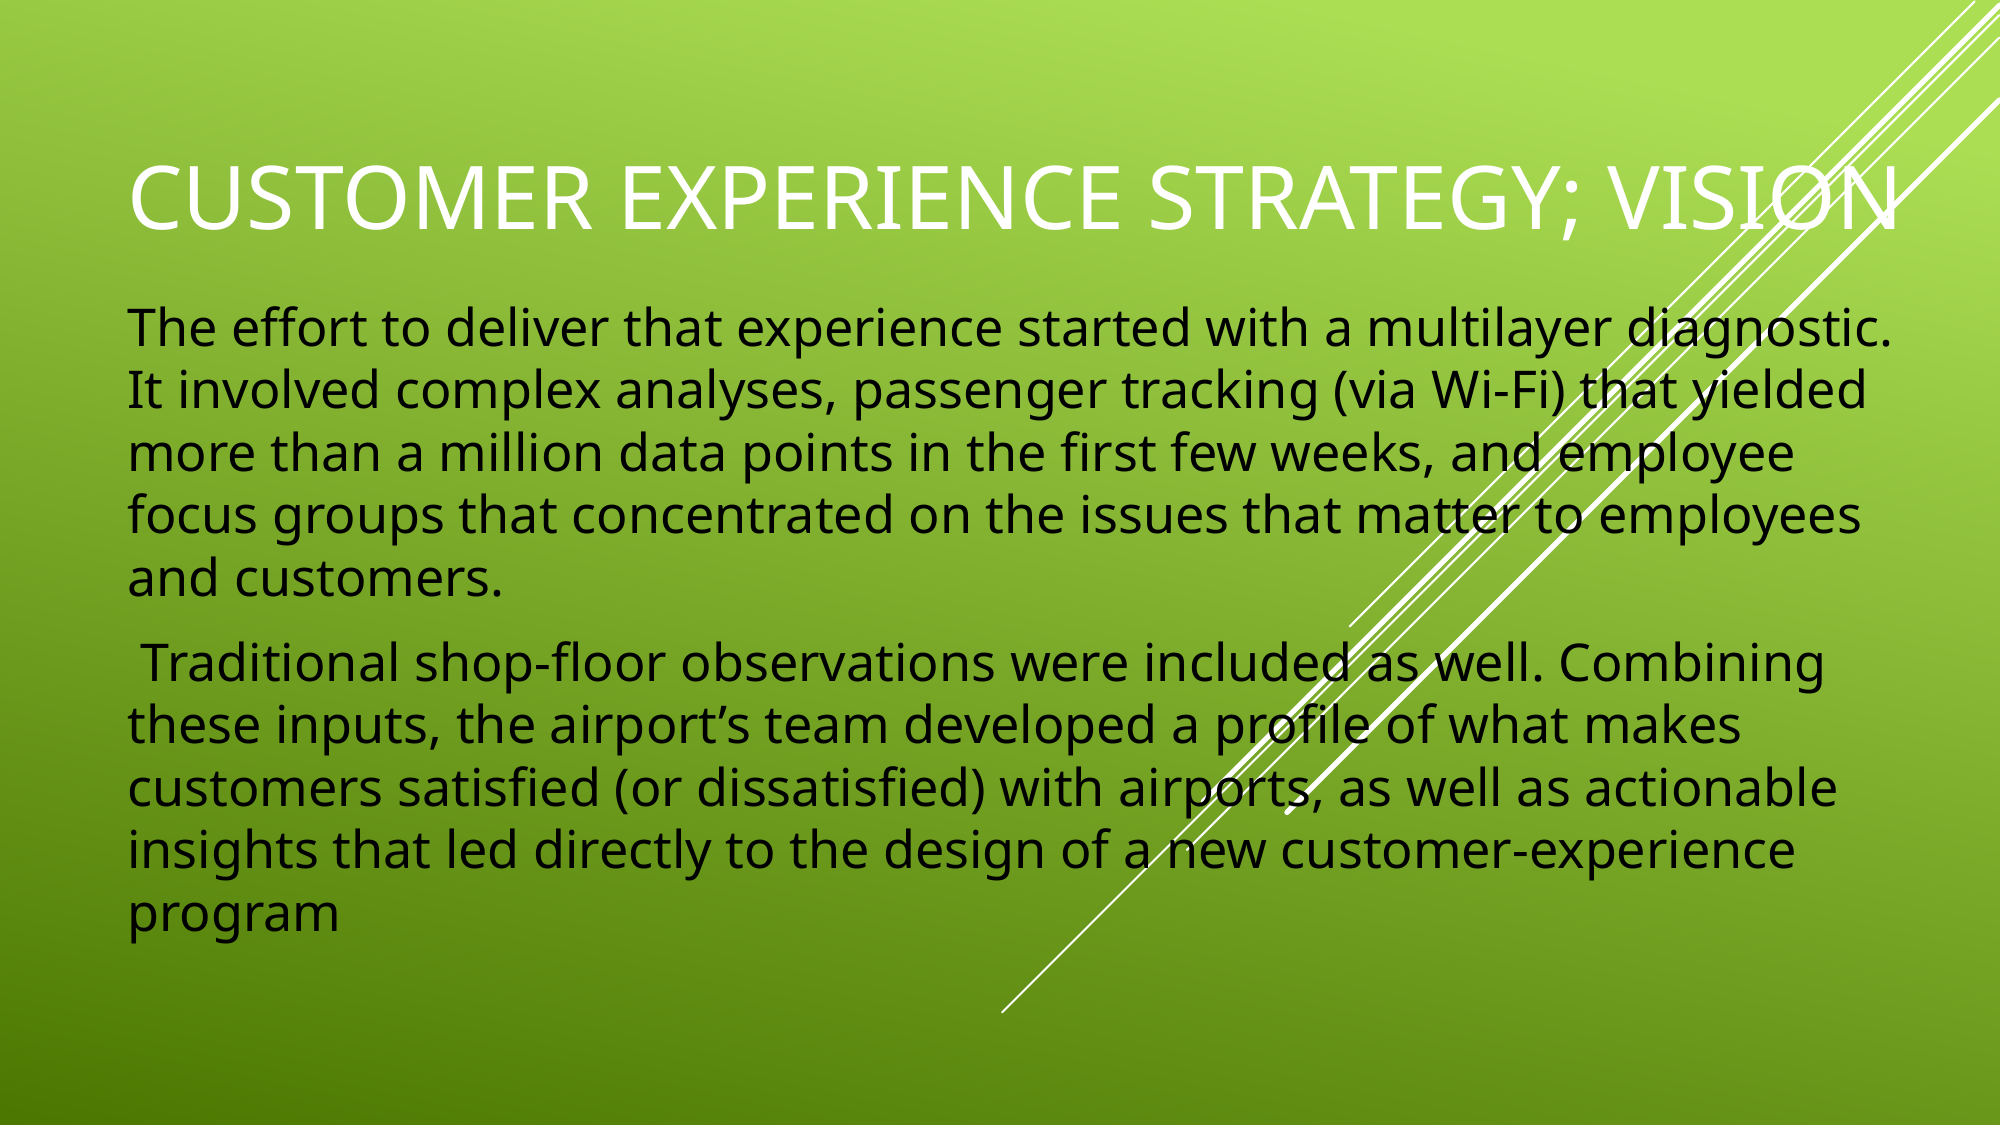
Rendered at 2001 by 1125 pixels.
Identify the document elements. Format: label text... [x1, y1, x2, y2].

subtitle The effort to deliver that experience started with a multilayer diagnostic. It involved complex analyses, passenger tracking (via Wi-Fi) that yielded more than a million data points in the first few weeks, and employee focus groups that concentrated on the issues that matter to employees and customers. Traditional shop-floor observations were included as well. Combining these inputs, the airport’s team developed a profile of what makes customers satisfied (or dissatisfied) with airports, as well as actionable insights that led directly to the design of a new customer-experience program [112, 286, 1950, 1091]
title Customer experience strategy; vision [112, 34, 1950, 255]
